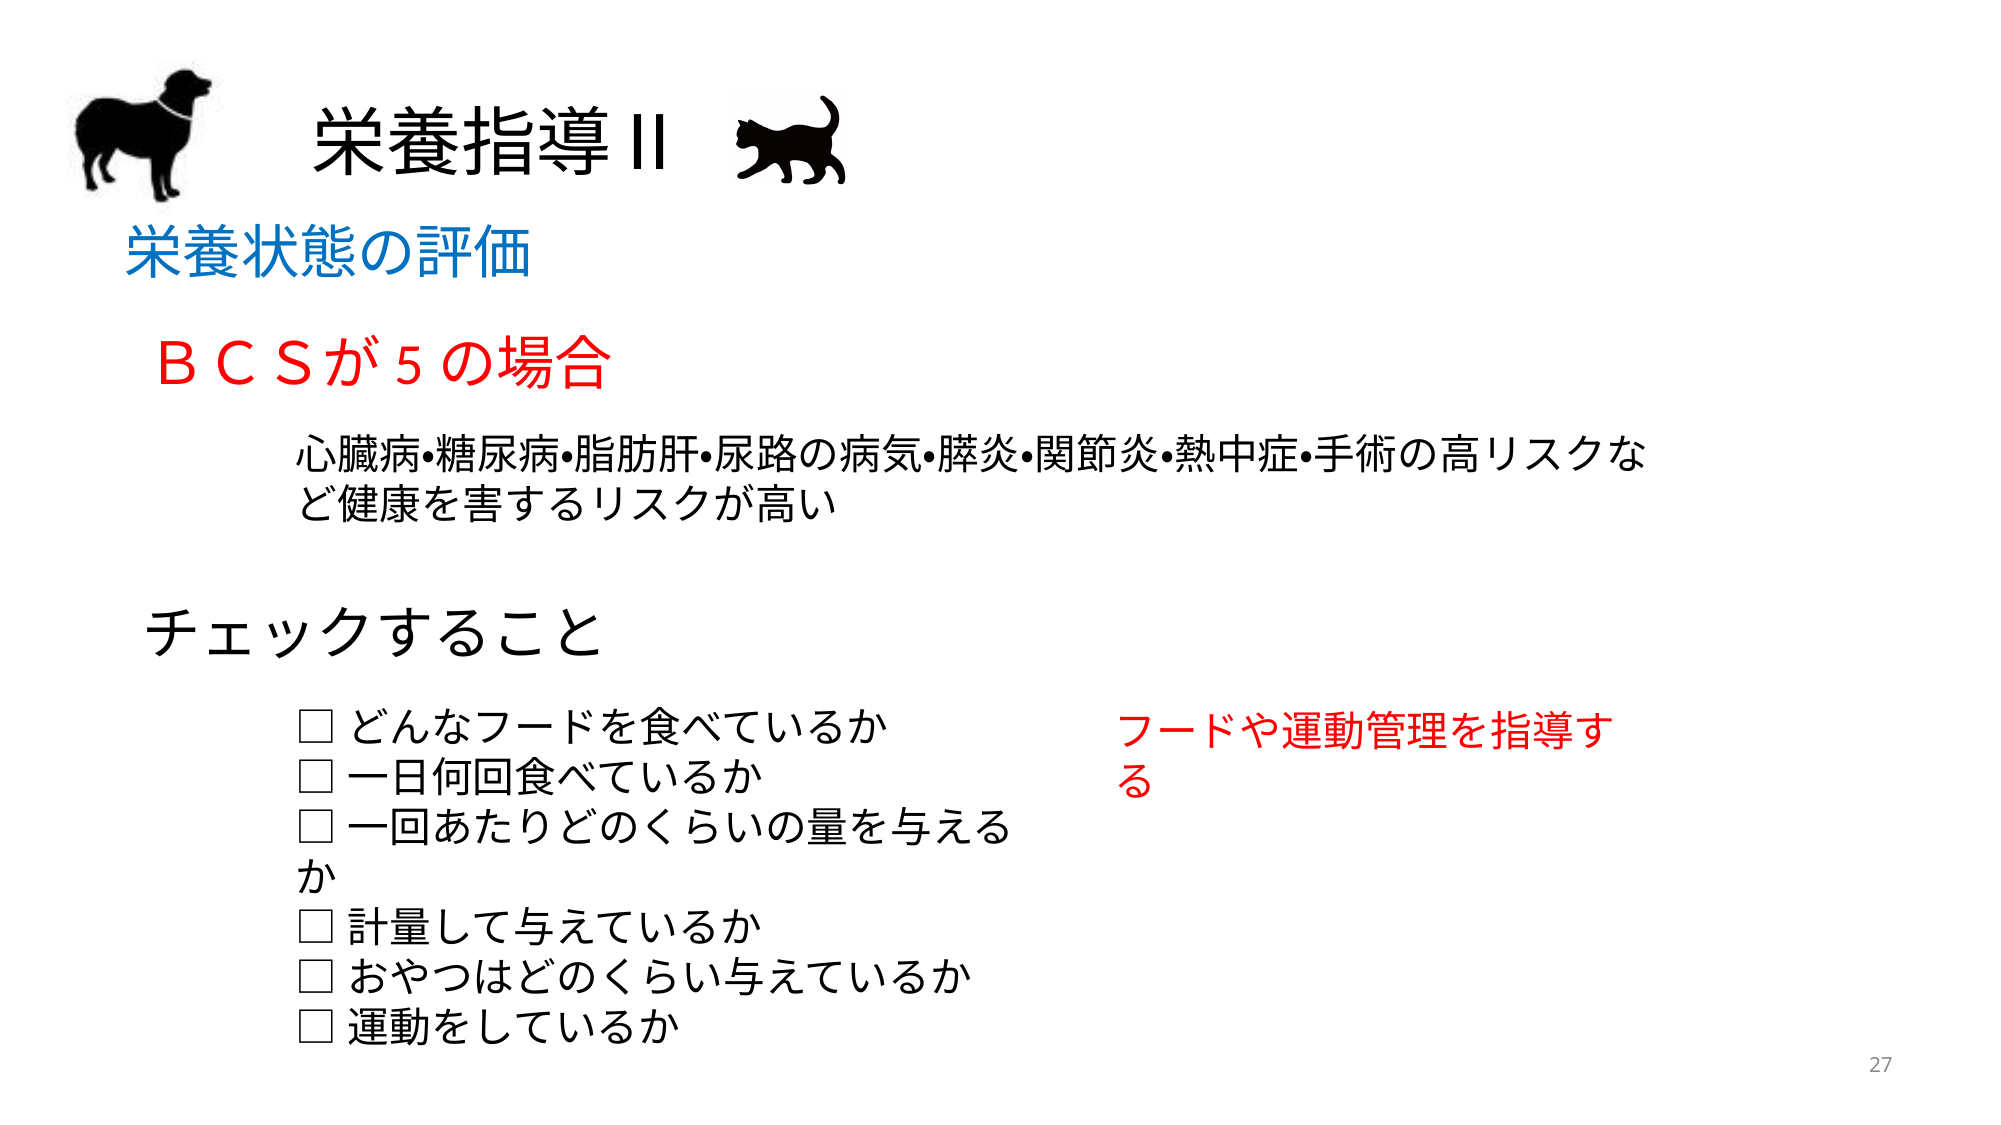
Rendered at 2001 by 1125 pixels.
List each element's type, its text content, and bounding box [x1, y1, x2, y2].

picture [727, 90, 850, 186]
text_box ＢＣＳが5の場合 [133, 319, 628, 404]
slide_number 27 [1457, 1036, 1908, 1097]
picture [55, 45, 251, 235]
text_box フードや運動管理を指導する [1099, 697, 1664, 813]
text_box 栄養指導Ⅱ [296, 86, 1160, 192]
text_box □どんなフードを食べているか □一日何回食べているか □一回あたりどのくらいの量を与えるか □計量して与えているか □おやつはどのくらい与えているか □運動をしているか [281, 693, 1036, 1058]
text_box 栄養状態の評価 [109, 208, 548, 293]
text_box 心臓病・糖尿病・脂肪肝・尿路の病気・膵炎・関節炎・熱中症・手術の高リスクなど健康を害するリスクが高い [281, 420, 1683, 535]
text_box チェックすること [127, 589, 623, 674]
